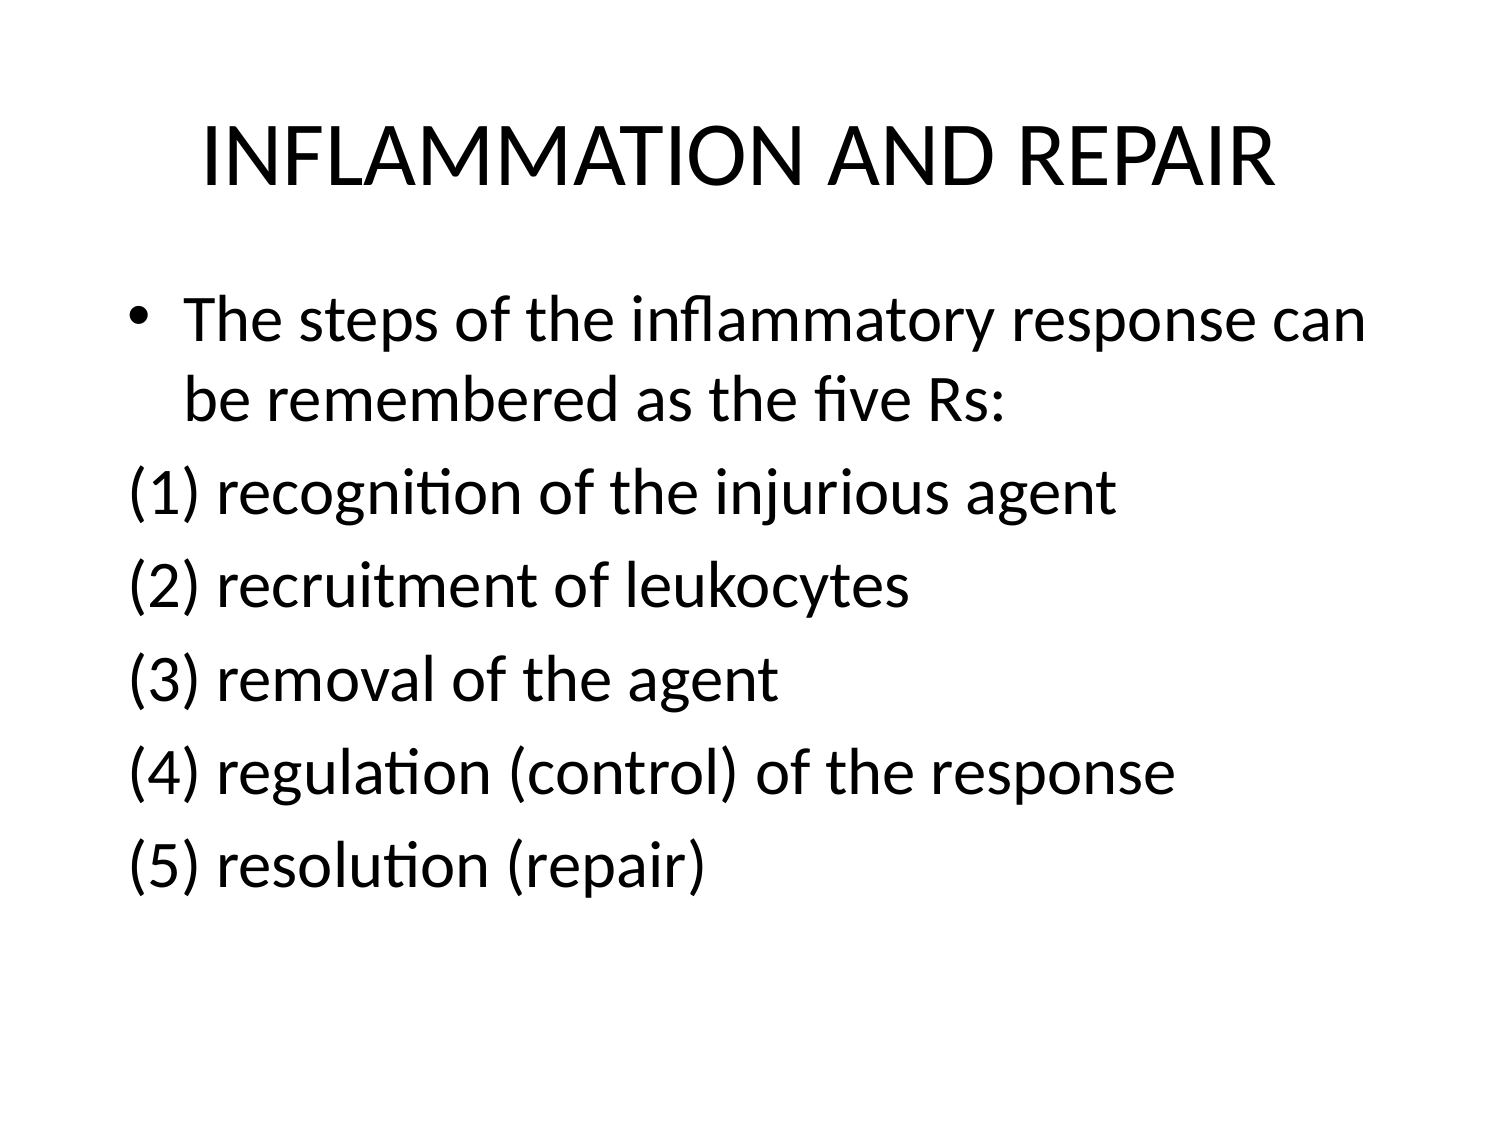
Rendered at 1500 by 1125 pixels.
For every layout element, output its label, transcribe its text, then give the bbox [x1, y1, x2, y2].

list The steps of the inflammatory response can be remembered as the five Rs: (1) recognition of the injurious agent (2) recruitment of leukocytes (3) removal of the agent (4) regulation (control) of the response (5) resolution (repair) [112, 267, 1463, 1010]
title INFLAMMATION AND REPAIR [64, 54, 1415, 243]
